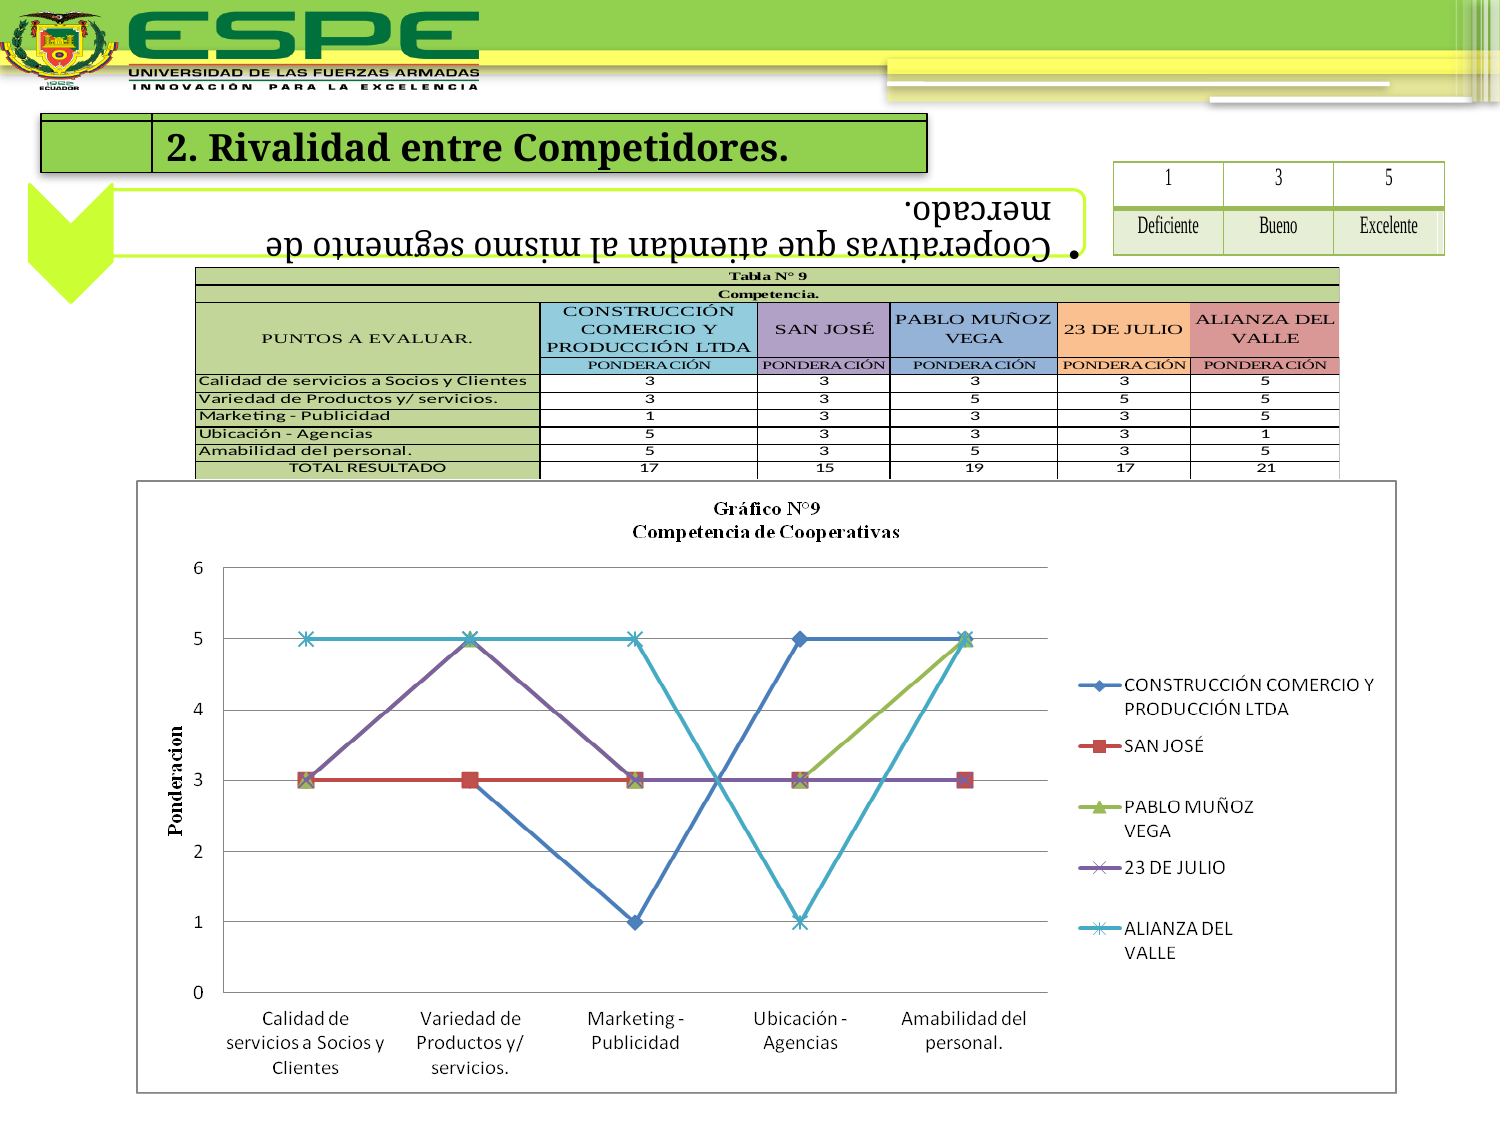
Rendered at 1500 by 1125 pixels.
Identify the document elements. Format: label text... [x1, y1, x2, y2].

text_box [29, 184, 1085, 303]
picture [135, 160, 1453, 1095]
picture [0, 11, 479, 91]
text_box 2. Rivalidad entre Competidores. [40, 113, 928, 173]
